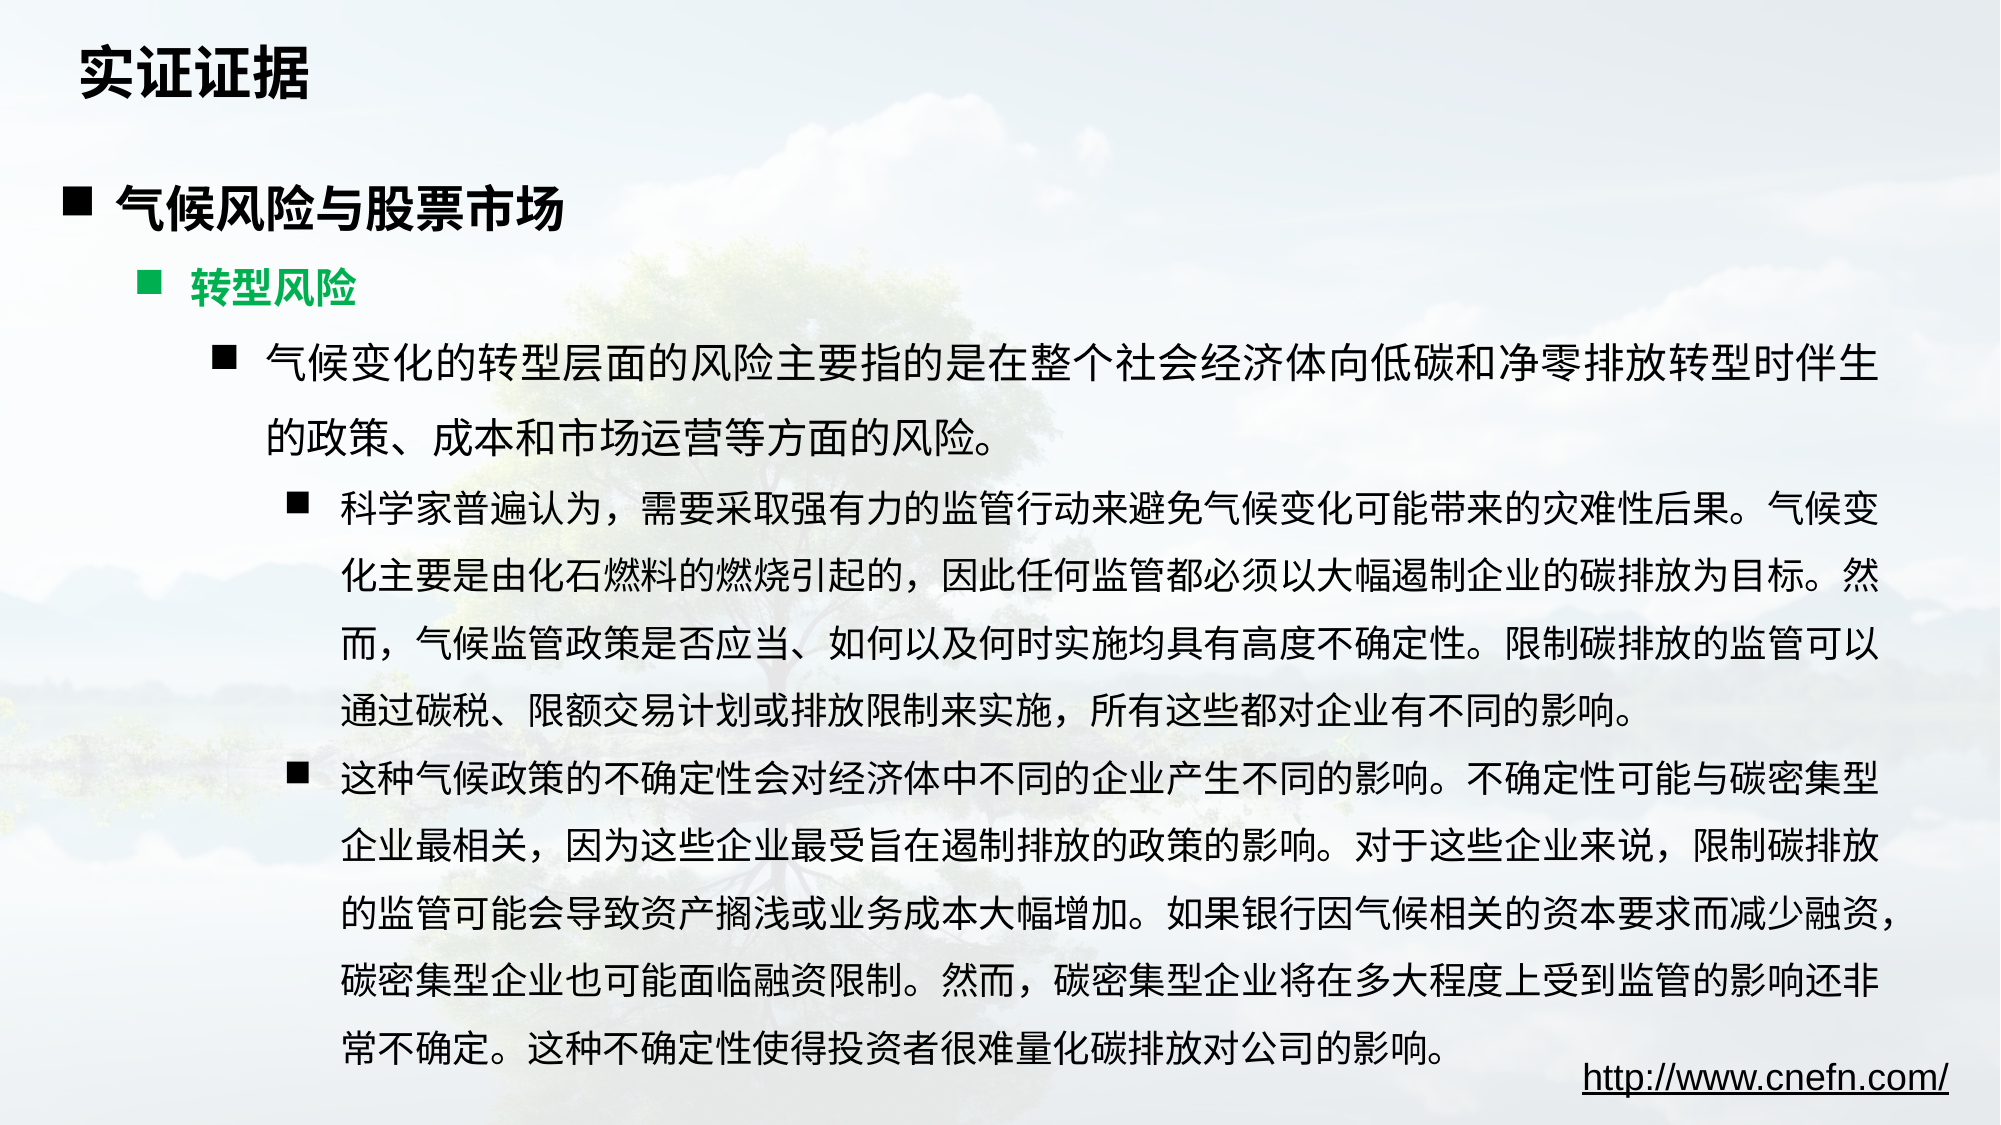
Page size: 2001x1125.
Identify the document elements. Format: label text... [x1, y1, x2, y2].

text_box 气候风险与股票市场 转型风险 气候变化的转型层面的风险主要指的是在整个社会经济体向低碳和净零排放转型时伴生的政策、成本和市场运营等方面的风险。 科学家普遍认为，需要采取强有力的监管行动来避免气候变化可能带来的灾难性后果。气候变化主要是由化石燃料的燃烧引起的，因此任何监管都必须以大幅遏制企业的碳排放为目标。然而，气候监管政策是否应当、如何以及何时实施均具有高度不确定性。限制碳排放的监管可以通过碳税、限额交易计划或排放限制来实施，所有这些都对企业有不同的影响。 这种气候政策的不确定性会对经济体中不同的企业产生不同的影响。不确定性可能与碳密集型企业最相关，因为这些企业最受旨在遏制排放的政策的影响。对于这些企业来说，限制碳排放的监管可能会导致资产搁浅或业务成本大幅增加。如果银行因气候相关的资本要求而减少融资，碳密集型企业也可能面临融资限制。然而，碳密集型企业将在多大程度上受到监管的影响还非常不确定。这种不确定性使得投资者很难量化碳排放对公司的影响。 [44, 139, 1895, 1078]
title 实证证据 [62, 22, 1160, 114]
